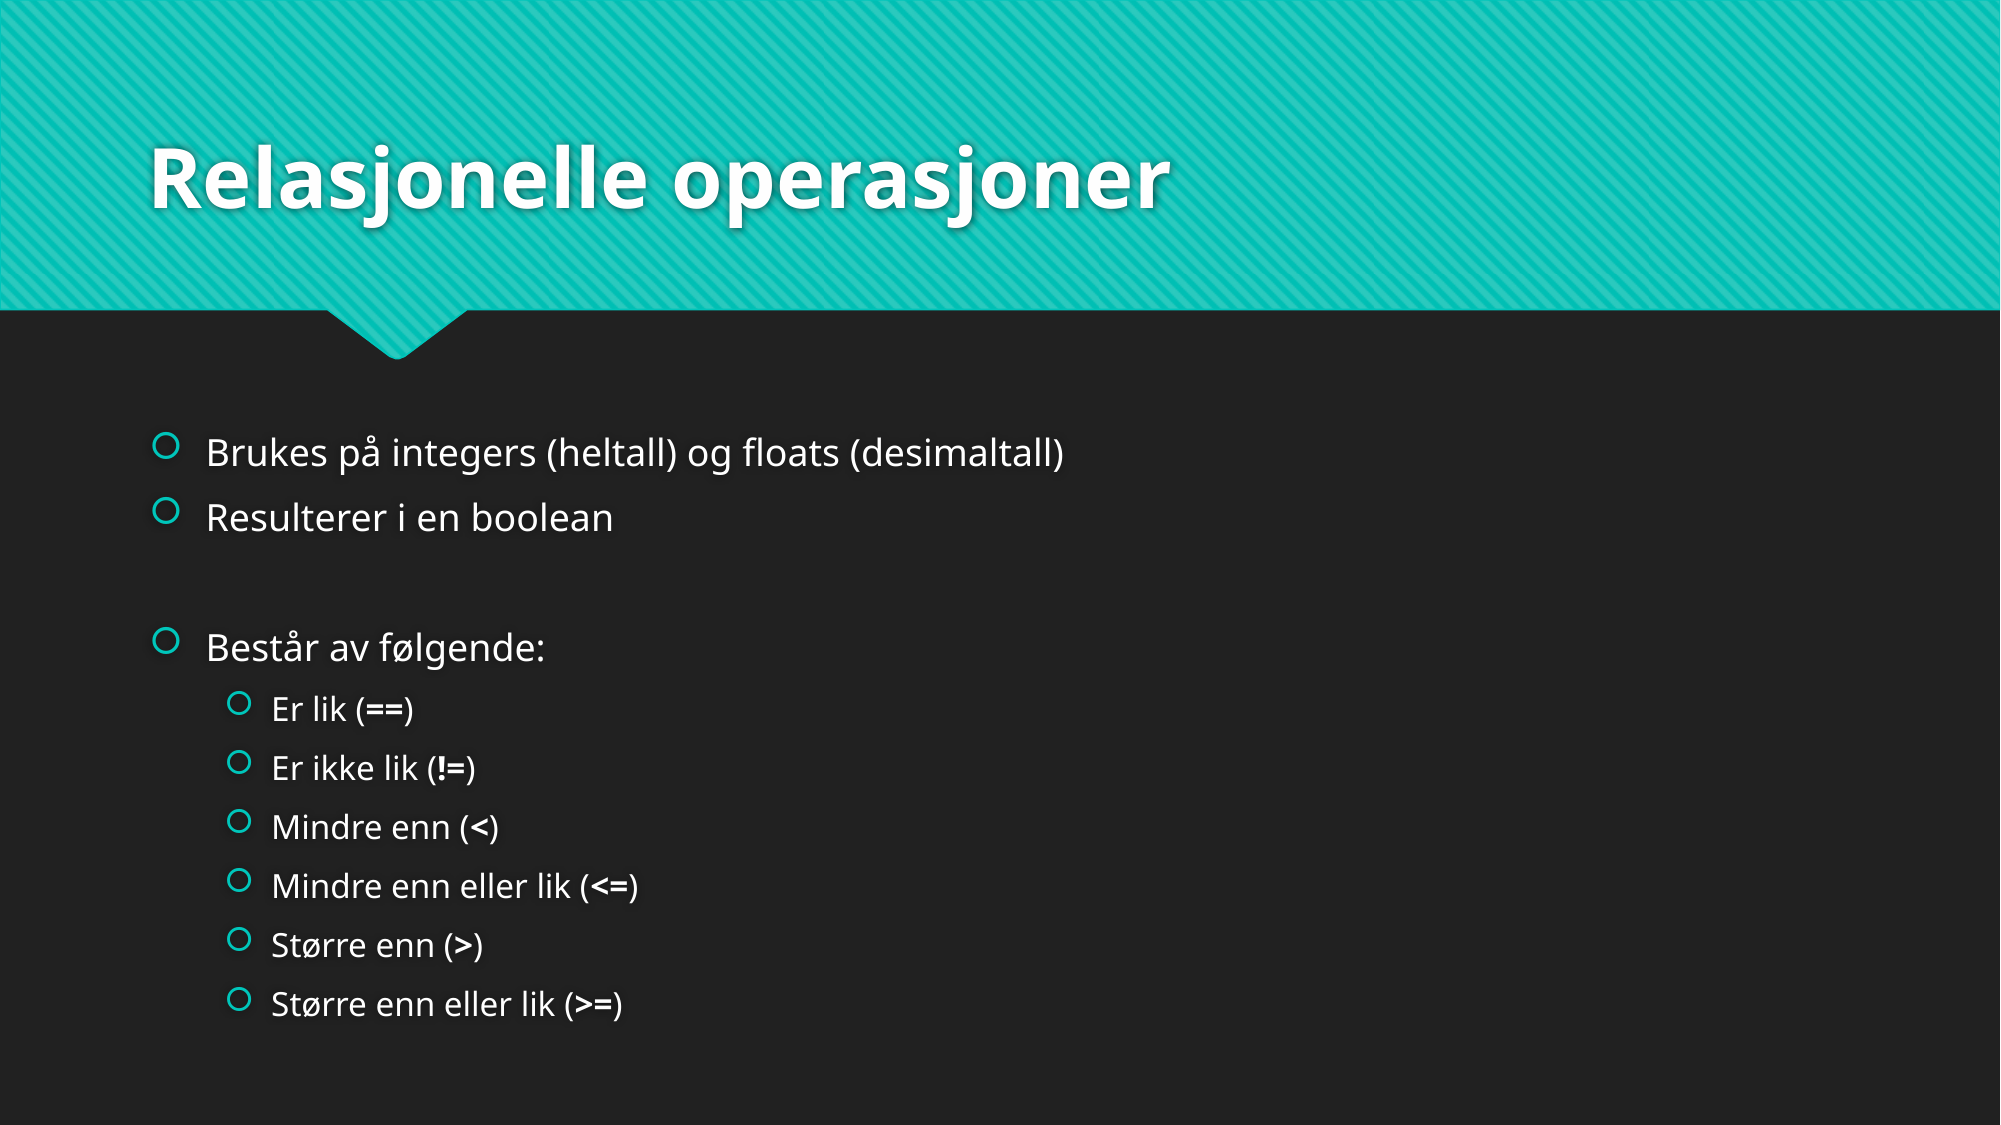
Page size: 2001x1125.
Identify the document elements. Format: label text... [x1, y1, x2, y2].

title Relasjonelle operasjoner [132, 73, 1868, 233]
list Brukes på integers (heltall) og floats (desimaltall) Resulterer i en boolean Består av følgende: Er lik (==) Er ikke lik (!=) Mindre enn (<) Mindre enn eller lik (<=) Større enn (>) Større enn eller lik (>=) [134, 364, 1866, 1088]
